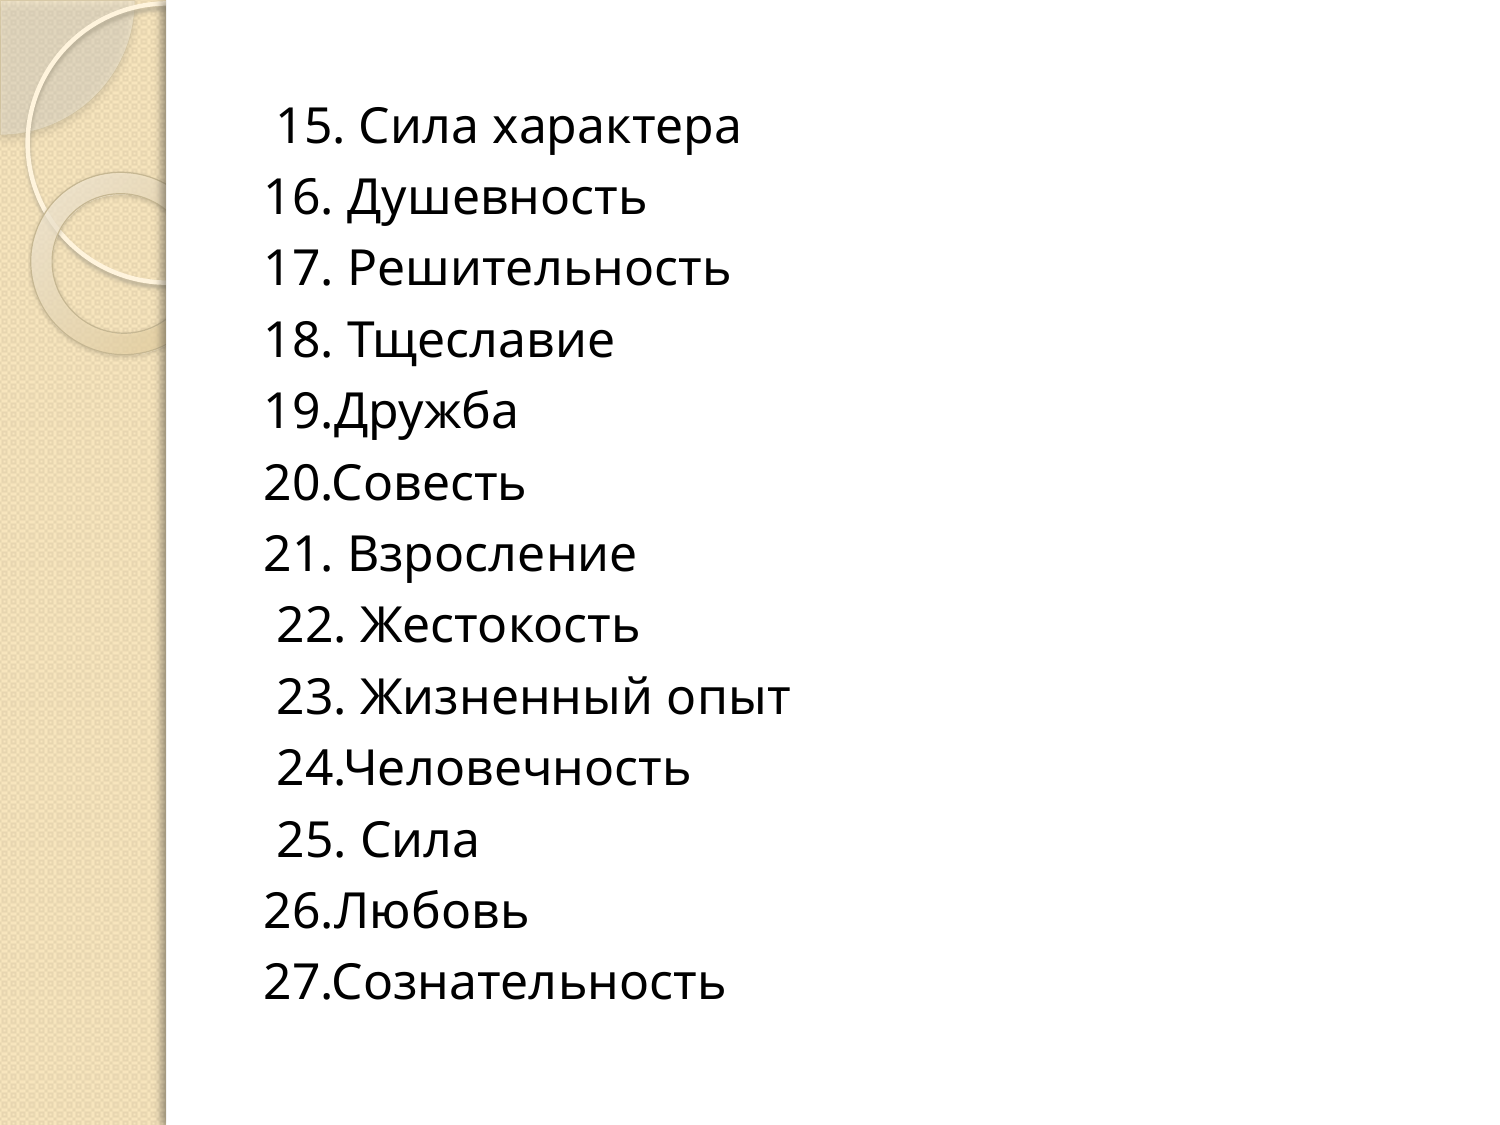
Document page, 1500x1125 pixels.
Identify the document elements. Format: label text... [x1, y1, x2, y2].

list 15. Сила характера 16. Душевность 17. Решительность 18. Тщеславие 19.Дружба 20.Совесть 21. Взросление 22. Жестокость 23. Жизненный опыт 24.Человечность 25. Сила 26.Любовь 27.Сознательность [235, 19, 1466, 1025]
